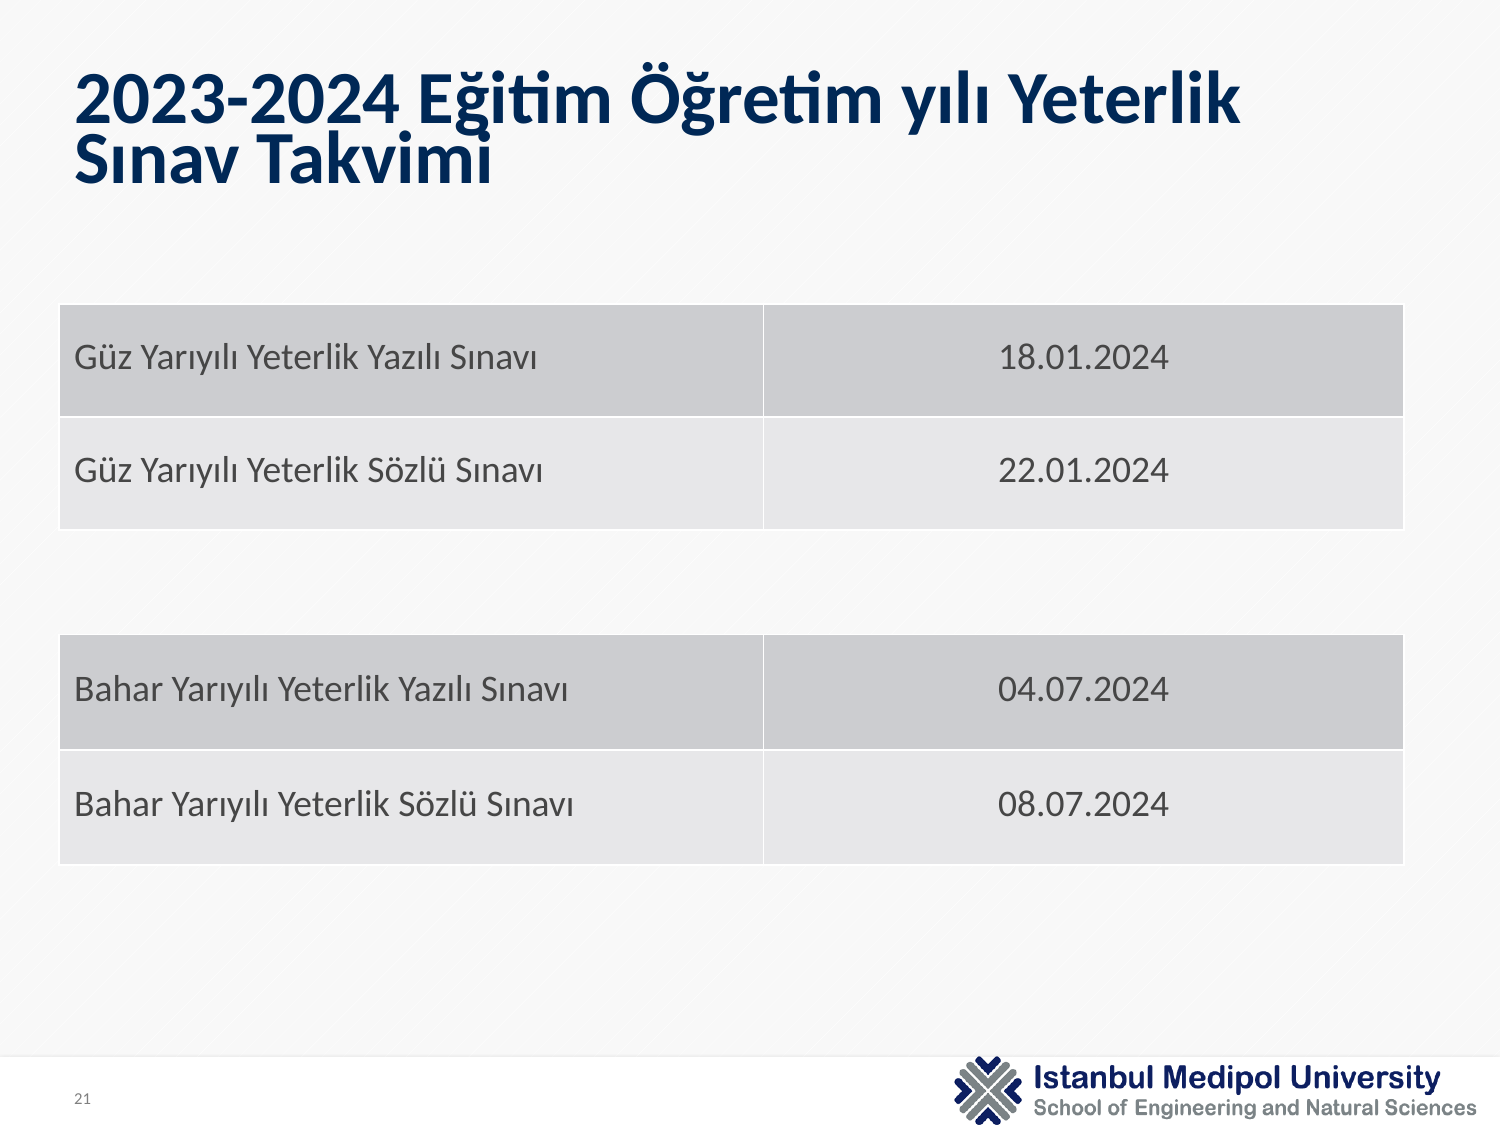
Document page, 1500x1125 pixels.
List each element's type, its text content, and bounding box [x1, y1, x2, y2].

table_header Bahar Yarıyılı Yeterlik Yazılı Sınavı [60, 635, 763, 749]
slide_number 21 [59, 1064, 114, 1117]
table_cell Güz Yarıyılı Yeterlik Sözlü Sınavı [60, 418, 763, 529]
table_header Güz Yarıyılı Yeterlik Yazılı Sınavı [60, 305, 763, 416]
table_cell 22.01.2024 [764, 418, 1403, 529]
picture [954, 1056, 1500, 1125]
table_cell Bahar Yarıyılı Yeterlik Sözlü Sınavı [60, 751, 763, 864]
table_header 18.01.2024 [764, 305, 1403, 416]
table_cell 08.07.2024 [764, 751, 1403, 864]
table_header 04.07.2024 [764, 635, 1403, 749]
title 2023-2024 Eğitim Öğretim yılı Yeterlik Sınav Takvimi [59, 39, 1404, 203]
